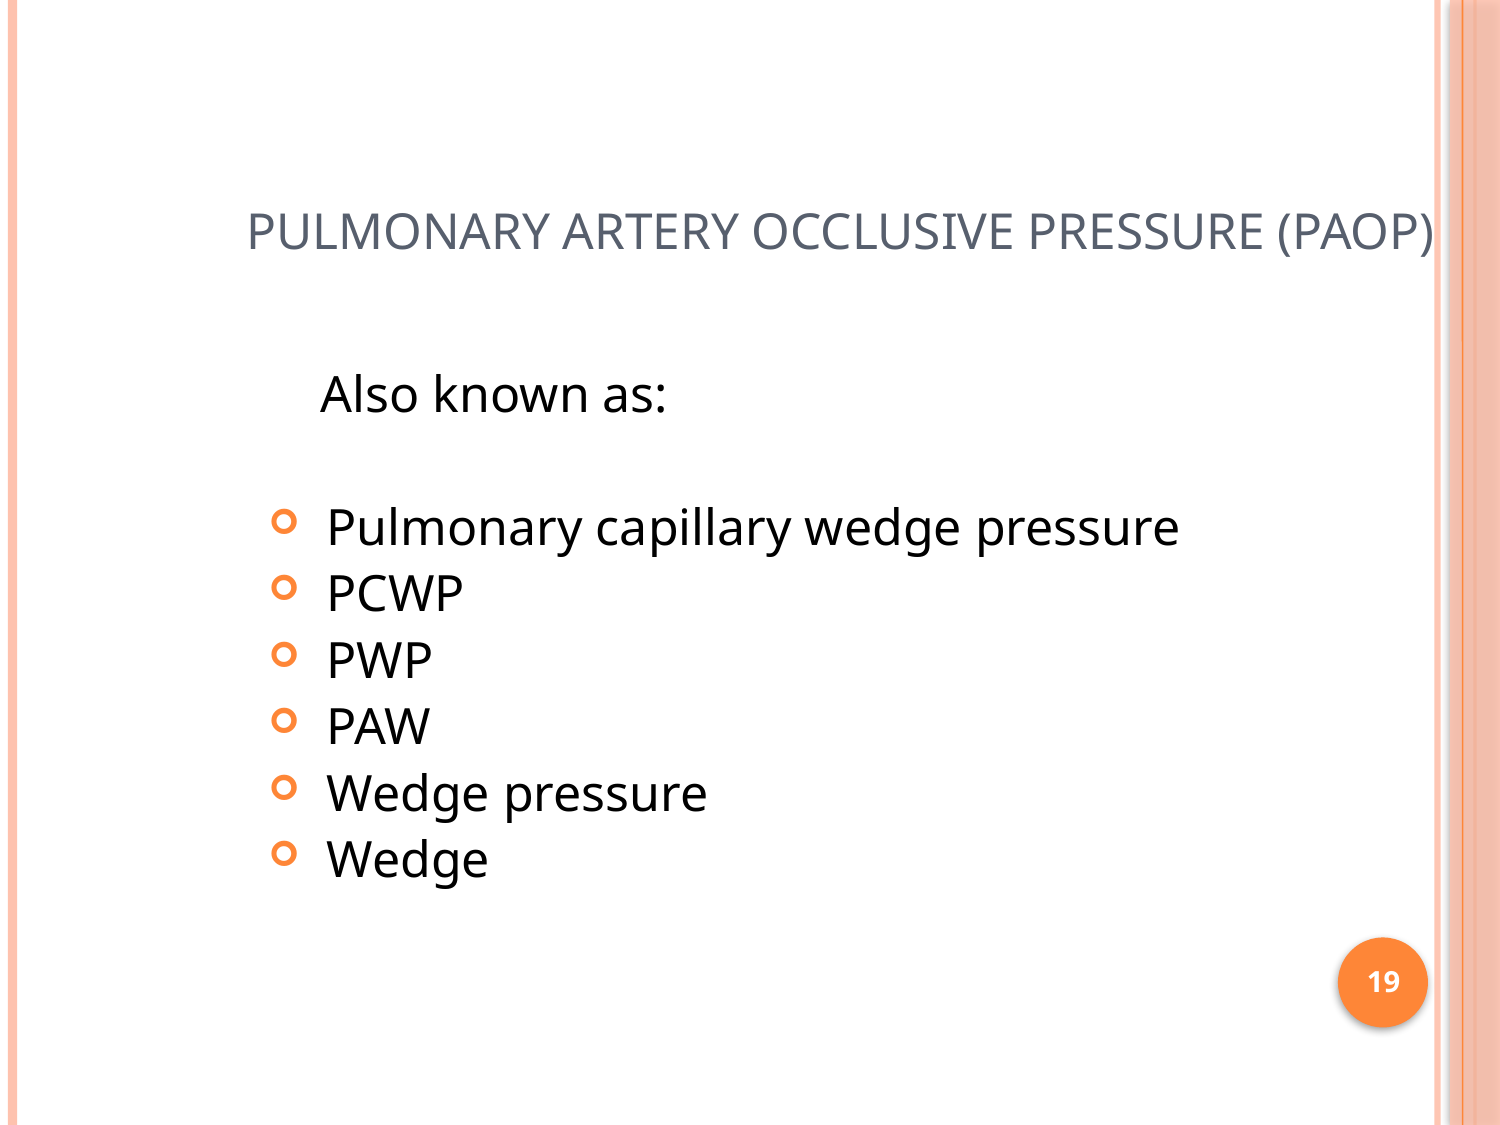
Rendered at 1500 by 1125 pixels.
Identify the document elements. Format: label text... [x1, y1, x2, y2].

slide_number 19 [1333, 940, 1434, 1027]
title Pulmonary Artery Occlusive Pressure (PAOP) [230, 172, 1450, 386]
list Also known as: Pulmonary capillary wedge pressure PCWP PWP PAW Wedge pressure Wedge [253, 361, 1417, 922]
